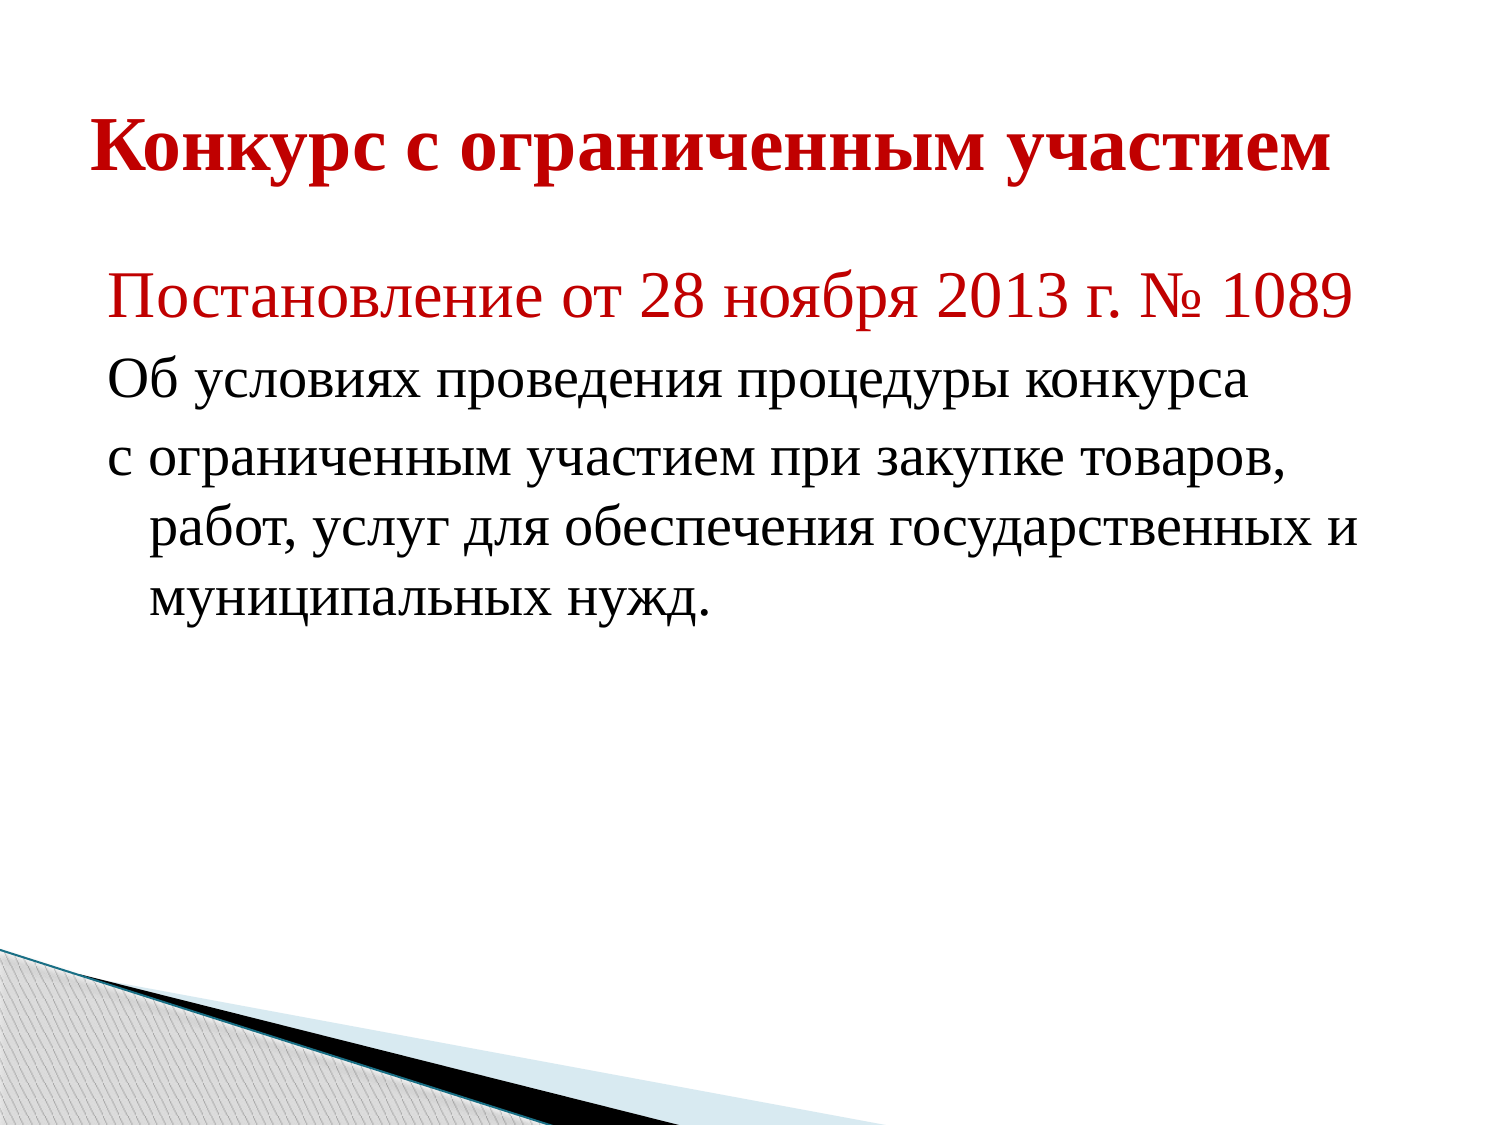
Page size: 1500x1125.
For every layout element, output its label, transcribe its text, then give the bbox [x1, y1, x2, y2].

list Постановление от 28 ноября 2013 г. № 1089 Об условиях проведения процедуры конкурса с ограниченным участием при закупке товаров, работ, услуг для обеспечения государственных и муниципальных нужд. [75, 242, 1425, 986]
title Конкурс с ограниченным участием [75, 45, 1425, 233]
